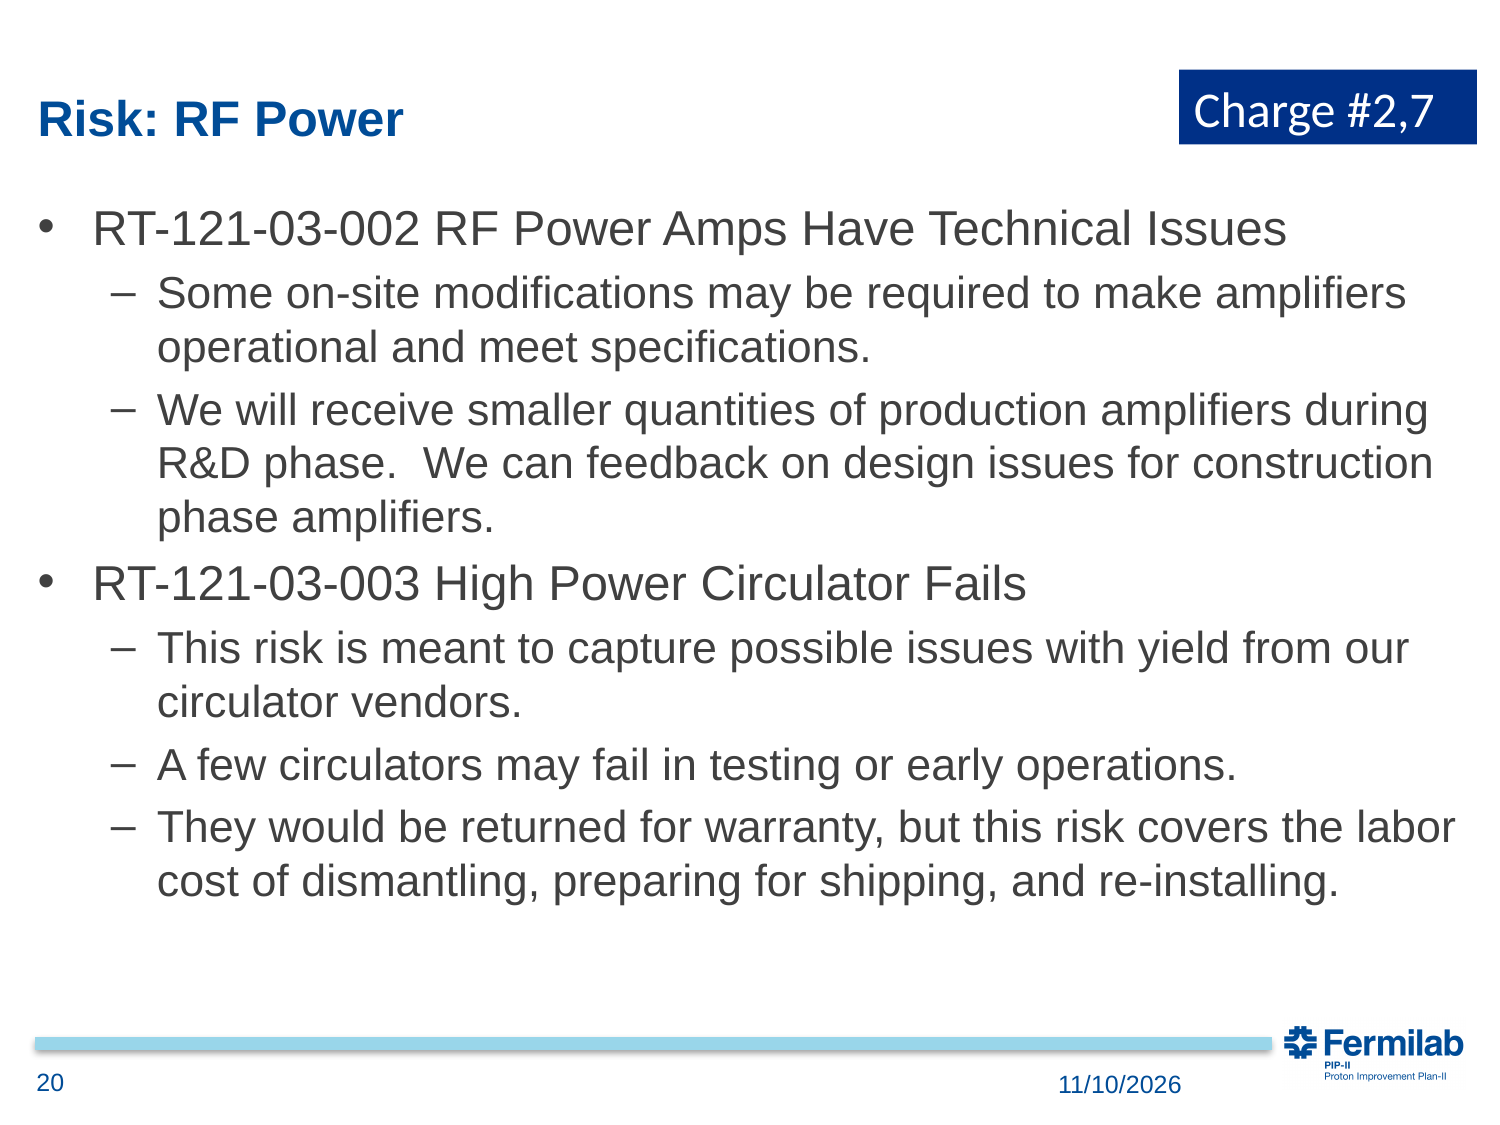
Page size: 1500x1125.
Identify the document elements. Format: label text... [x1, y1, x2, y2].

title Risk: RF Power [37, 76, 1463, 147]
text_box RT-121-03-002 RF Power Amps Have Technical Issues Some on-site modifications may be required to make amplifiers operational and meet specifications. We will receive smaller quantities of production amplifiers during R&D phase. We can feedback on design issues for construction phase amplifiers. RT-121-03-003 High Power Circulator Fails This risk is meant to capture possible issues with yield from our circulator vendors. A few circulators may fail in testing or early operations. They would be returned for warranty, but this risk covers the labor cost of dismantling, preparing for shipping, and re-installing. [37, 196, 1461, 949]
text_box Charge #2,7 [1179, 69, 1477, 145]
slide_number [1058, 1068, 1235, 1109]
picture [1282, 1017, 1466, 1090]
slide_number 20 [36, 1066, 105, 1106]
